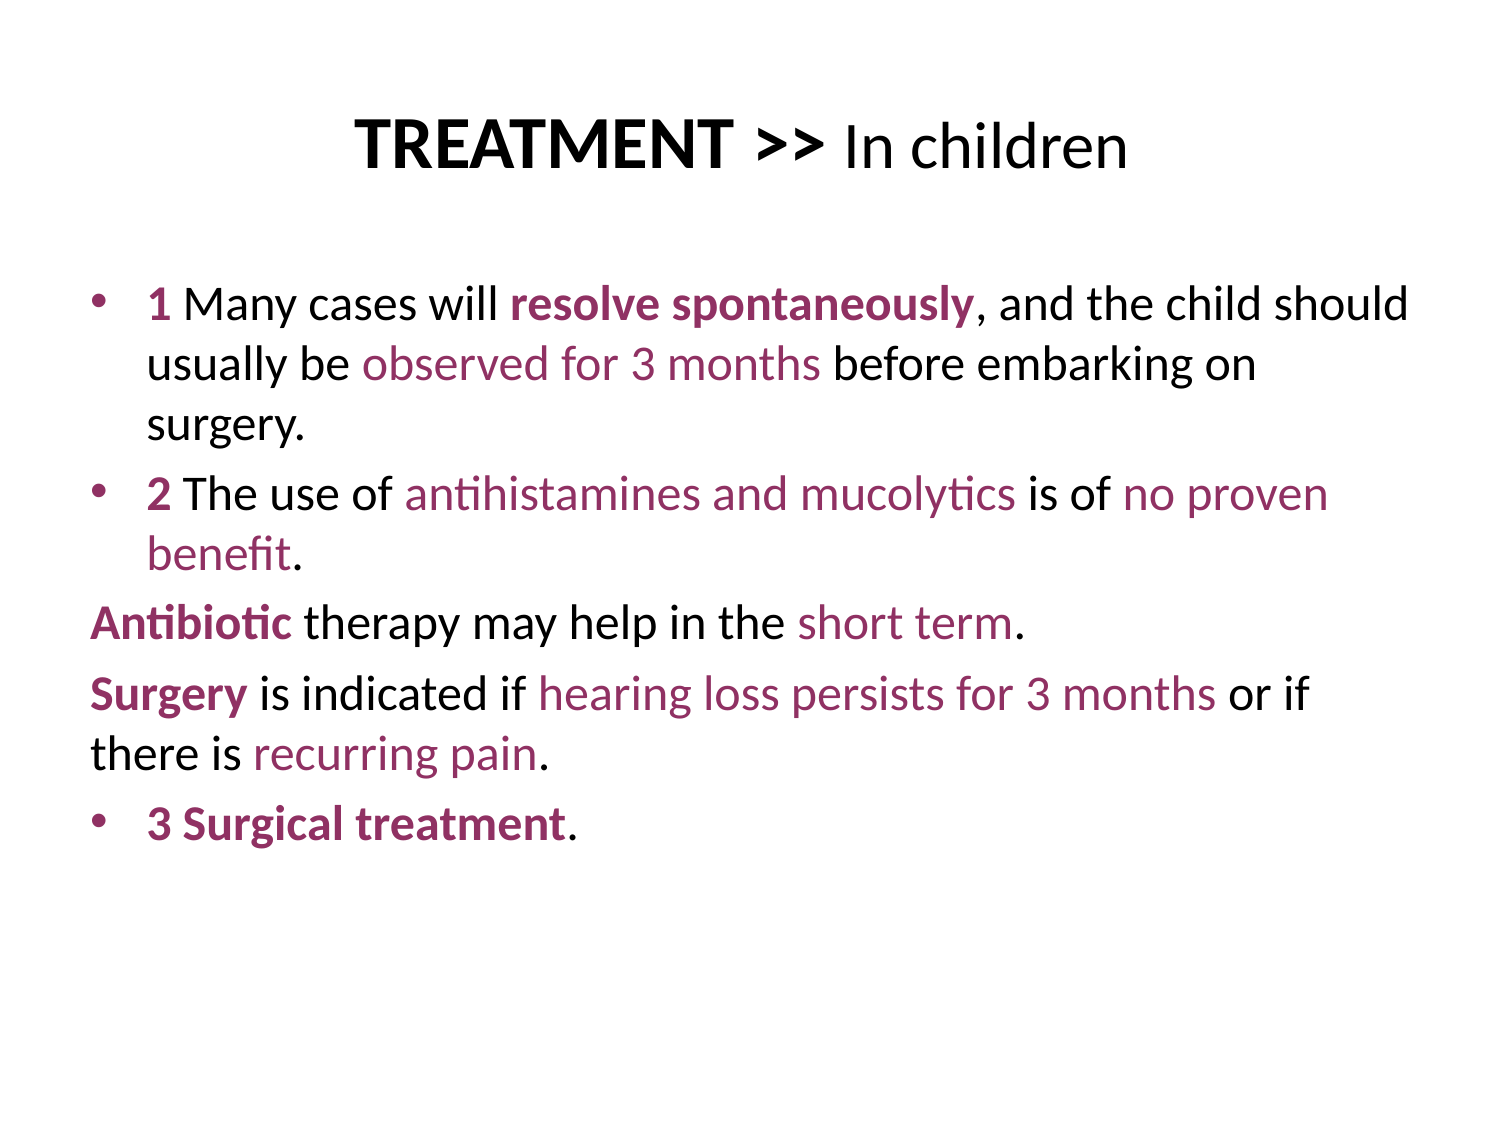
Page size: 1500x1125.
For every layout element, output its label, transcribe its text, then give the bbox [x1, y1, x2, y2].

list 1 Many cases will resolve spontaneously, and the child should usually be observed for 3 months before embarking on surgery. 2 The use of antihistamines and mucolytics is of no proven benefit. Antibiotic therapy may help in the short term. Surgery is indicated if hearing loss persists for 3 months or if there is recurring pain. 3 Surgical treatment. [75, 262, 1425, 1005]
title TREATMENT >> In children [75, 45, 1425, 233]
